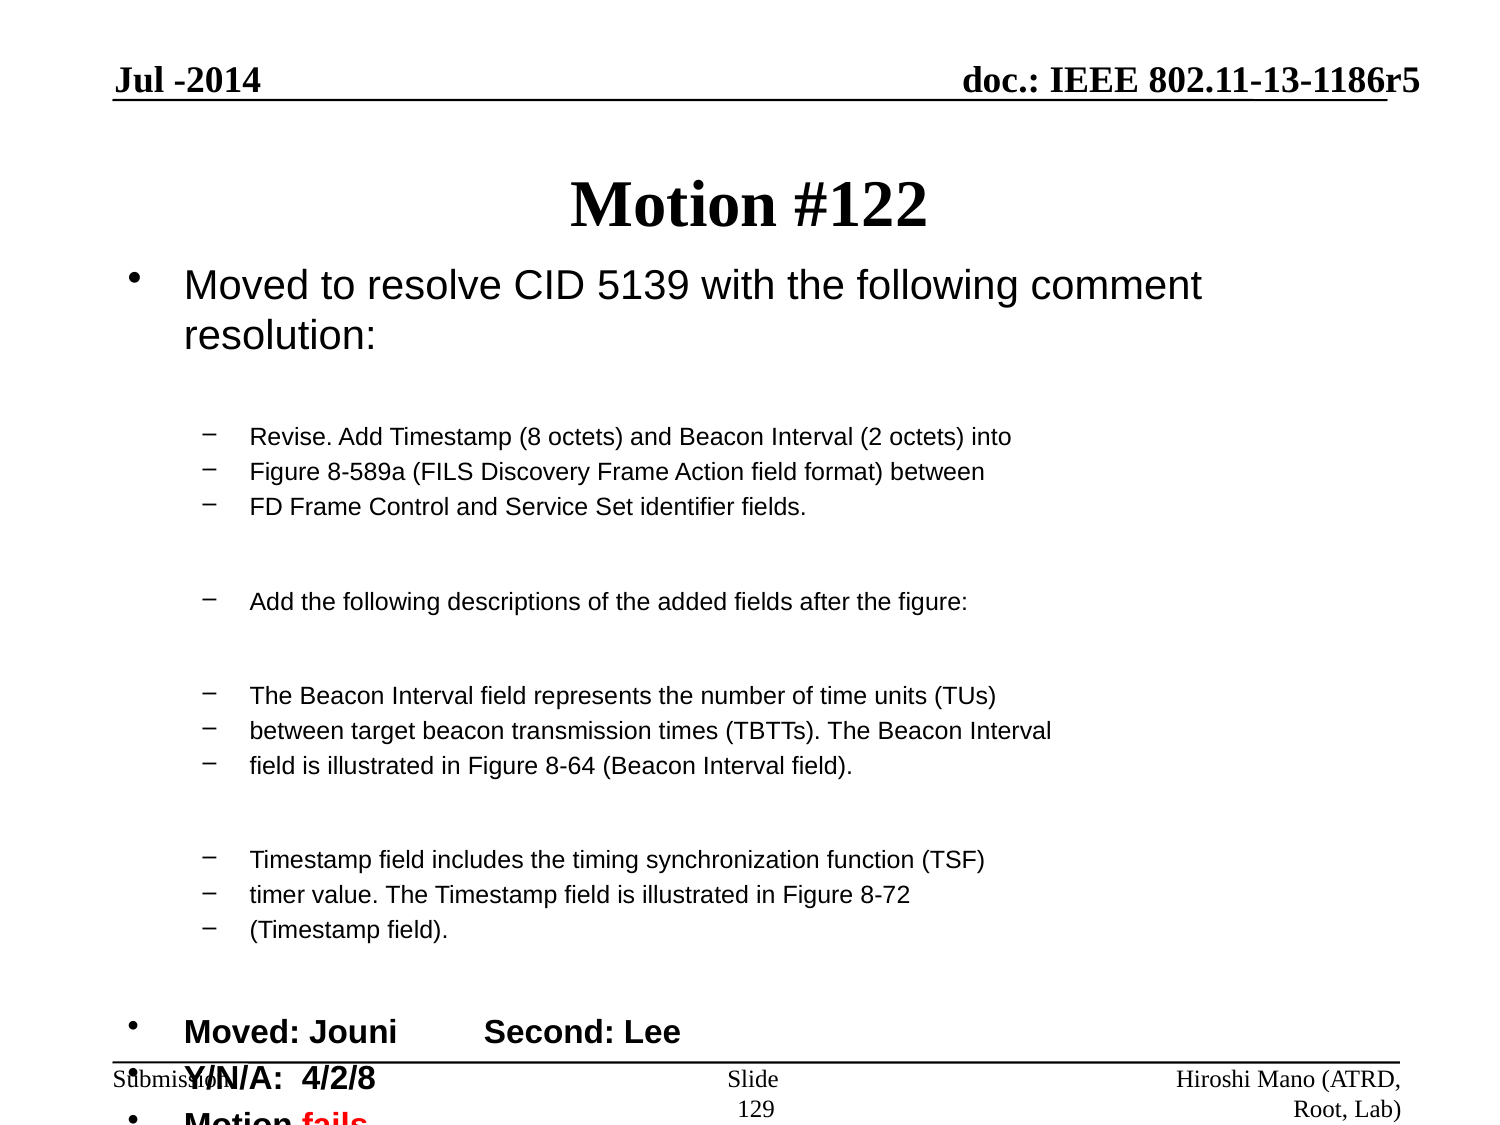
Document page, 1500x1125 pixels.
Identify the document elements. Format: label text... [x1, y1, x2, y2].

slide_number Jul -2014 [114, 54, 274, 101]
list Moved to resolve CID 5139 with the following comment resolution: Revise. Add Timestamp (8 octets) and Beacon Interval (2 octets) into Figure 8-589a (FILS Discovery Frame Action field format) between FD Frame Control and Service Set identifier fields. Add the following descriptions of the added fields after the figure: The Beacon Interval field represents the number of time units (TUs) between target beacon transmission times (TBTTs). The Beacon Interval field is illustrated in Figure 8-64 (Beacon Interval field). Timestamp field includes the timing synchronization function (TSF) timer value. The Timestamp field is illustrated in Figure 8-72 (Timestamp field). Moved: Jouni Second: Lee Y/N/A: 4/2/8 Motion fails. [112, 249, 1388, 926]
title Motion #122 [112, 112, 1388, 249]
slide_number Slide 129 [712, 1061, 800, 1093]
footer Hiroshi Mano (ATRD, Root, Lab) [1171, 1061, 1402, 1093]
